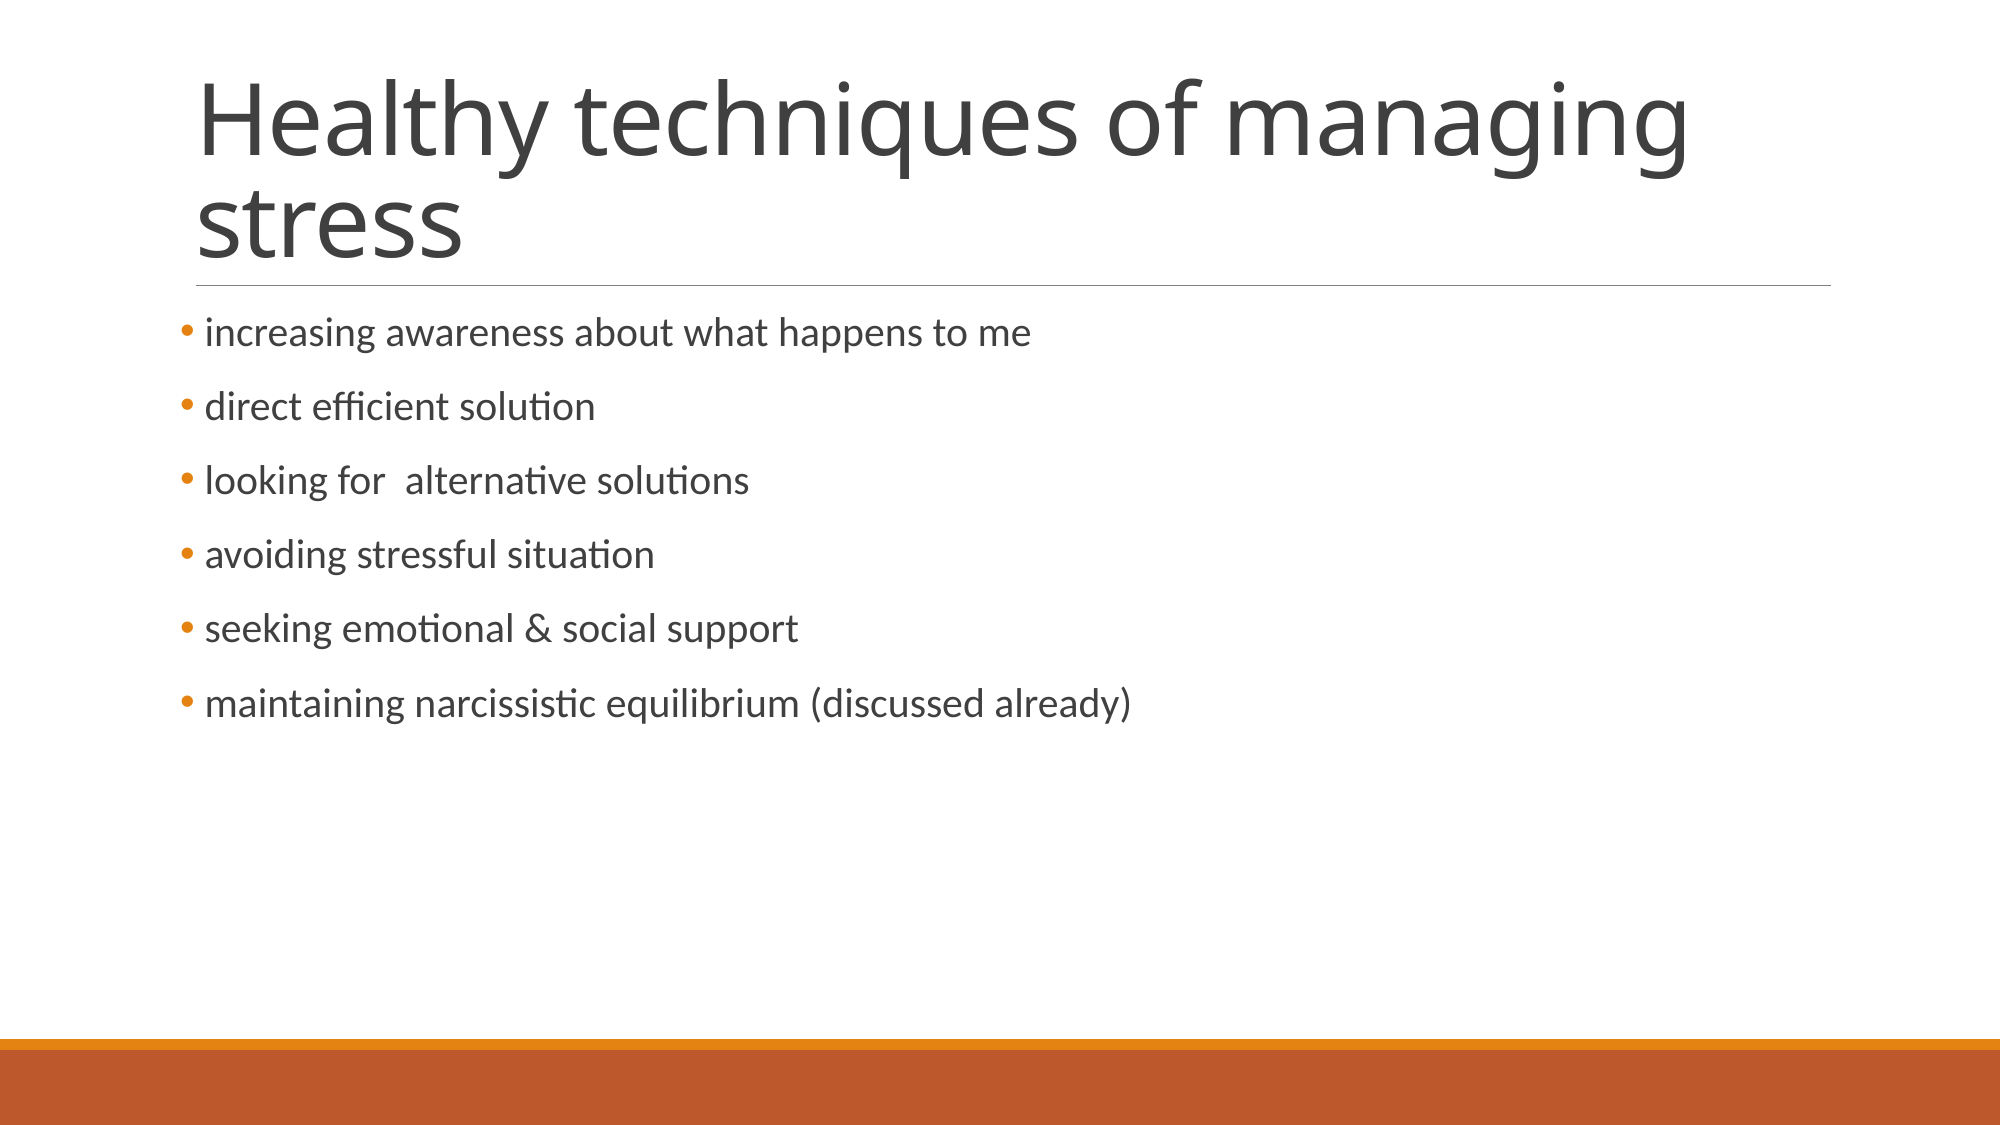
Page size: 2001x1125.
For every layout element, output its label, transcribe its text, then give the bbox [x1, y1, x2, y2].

title Healthy techniques of managing stress [180, 47, 1830, 285]
list increasing awareness about what happens to me direct efficient solution looking for alternative solutions avoiding stressful situation seeking emotional & social support maintaining narcissistic equilibrium (discussed already) [180, 302, 1830, 963]
